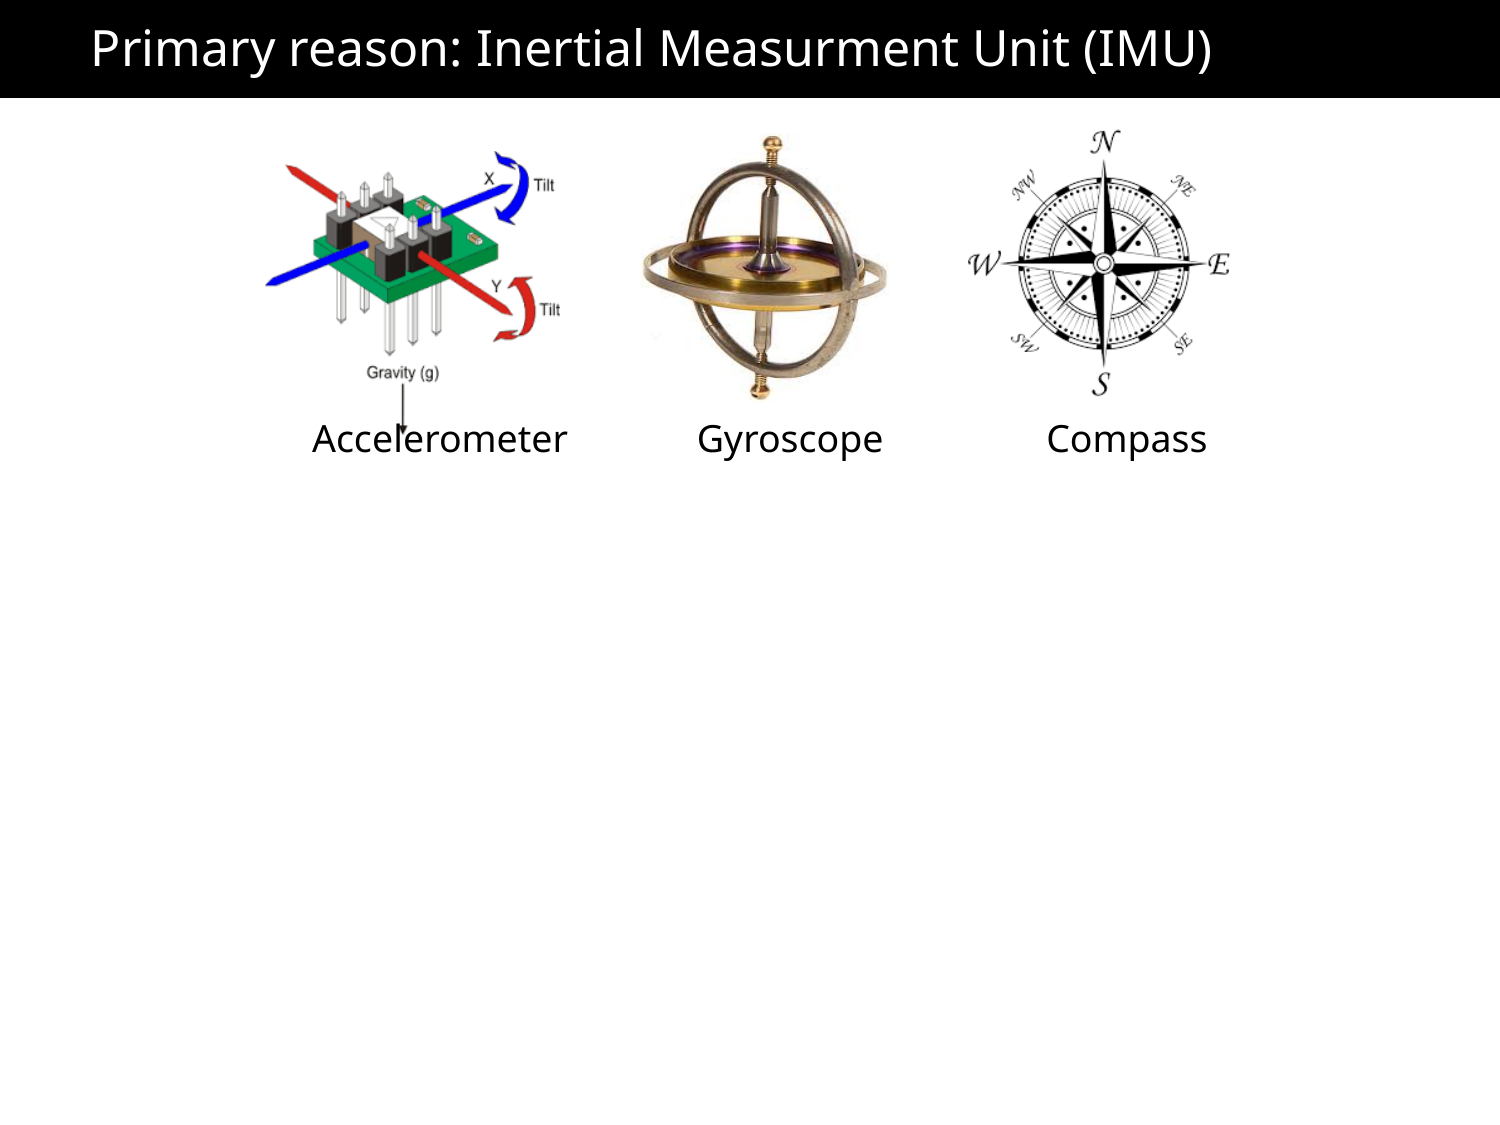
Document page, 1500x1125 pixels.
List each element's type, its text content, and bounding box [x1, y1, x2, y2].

text_box [0, 0, 1500, 98]
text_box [265, 116, 1263, 469]
text_box Primary reason: Inertial Measurment Unit (IMU) [76, 9, 1410, 85]
